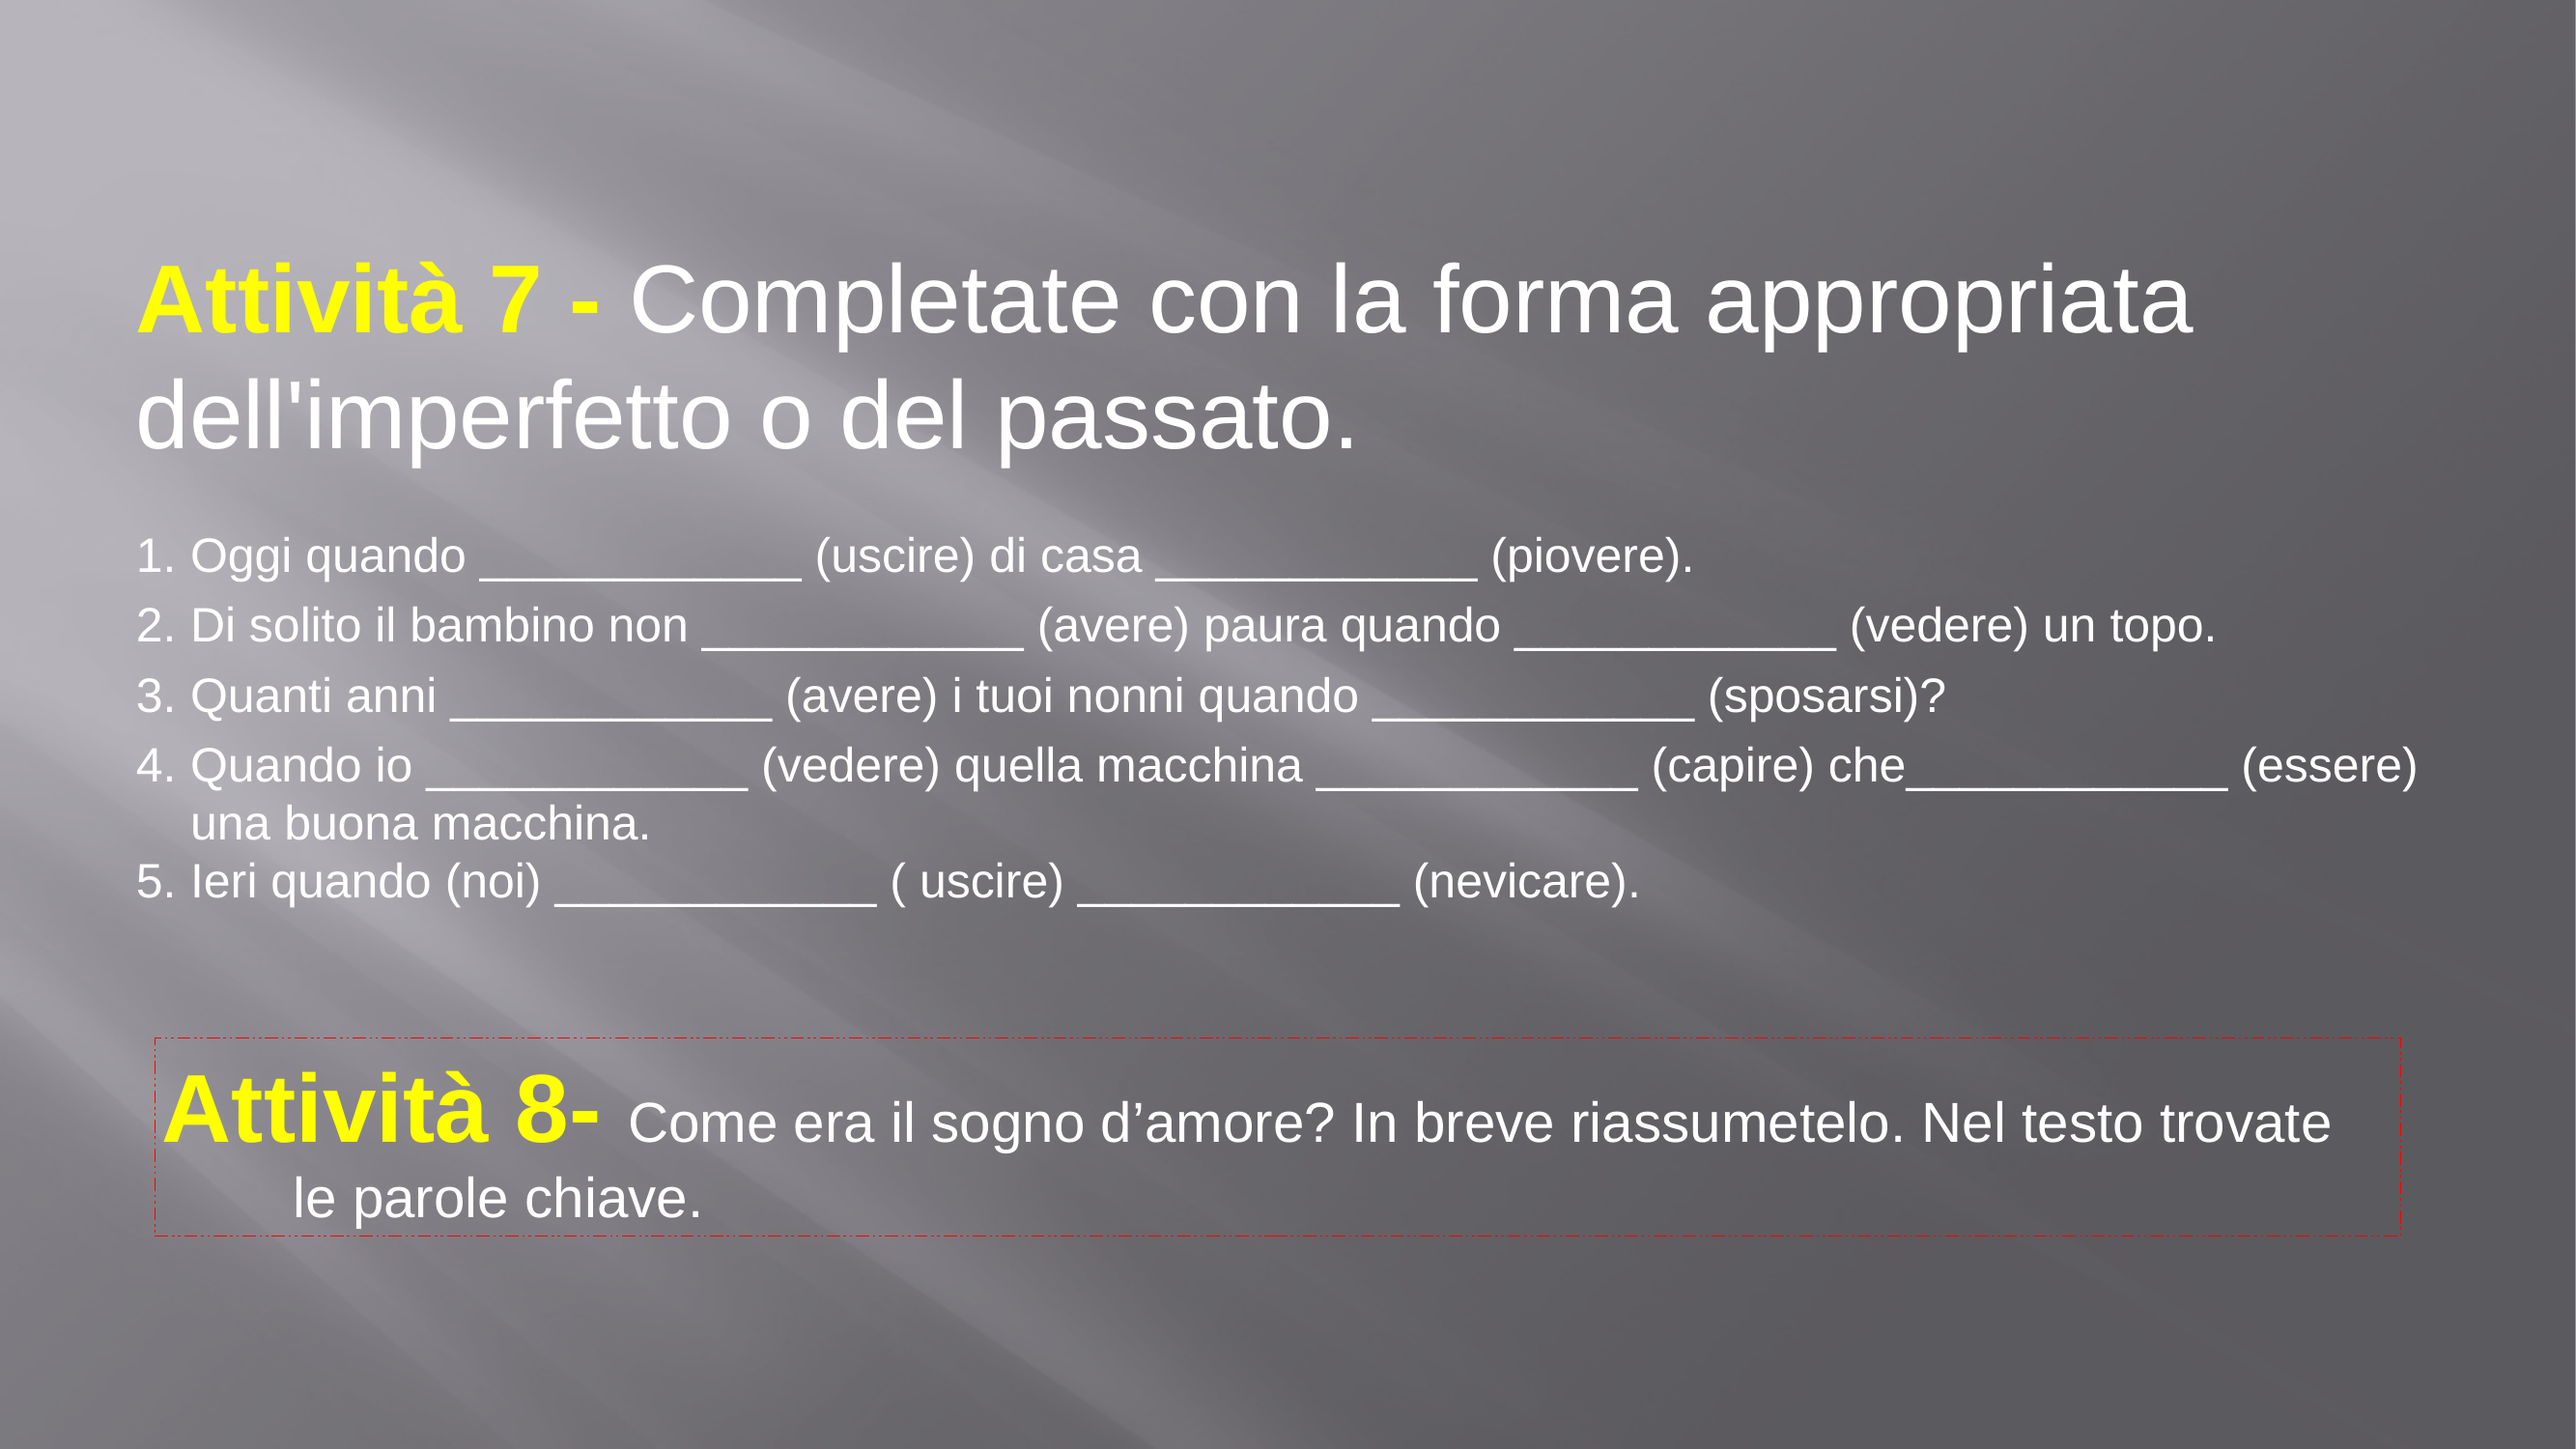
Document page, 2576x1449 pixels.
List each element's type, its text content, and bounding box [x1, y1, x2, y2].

text_box Attività 7 - Completate con la forma appropriata dell'imperfetto o del passato. Oggi quando ____________ (uscire) di casa ____________ (piovere). Di solito il bambino non ____________ (avere) paura quando ____________ (vedere) un topo. Quanti anni ____________ (avere) i tuoi nonni quando ____________ (sposarsi)? Quando io ____________ (vedere) quella macchina ____________ (capire) che____________ (essere) una buona macchina. Ieri quando (noi) ____________ ( uscire) ____________ (nevicare). [128, 229, 2459, 916]
text_box Attività 8- Come era il sogno d’amore? In breve riassumetelo. Nel testo trovate le parole chiave. [155, 1037, 2401, 1236]
picture [0, 0, 2576, 1449]
